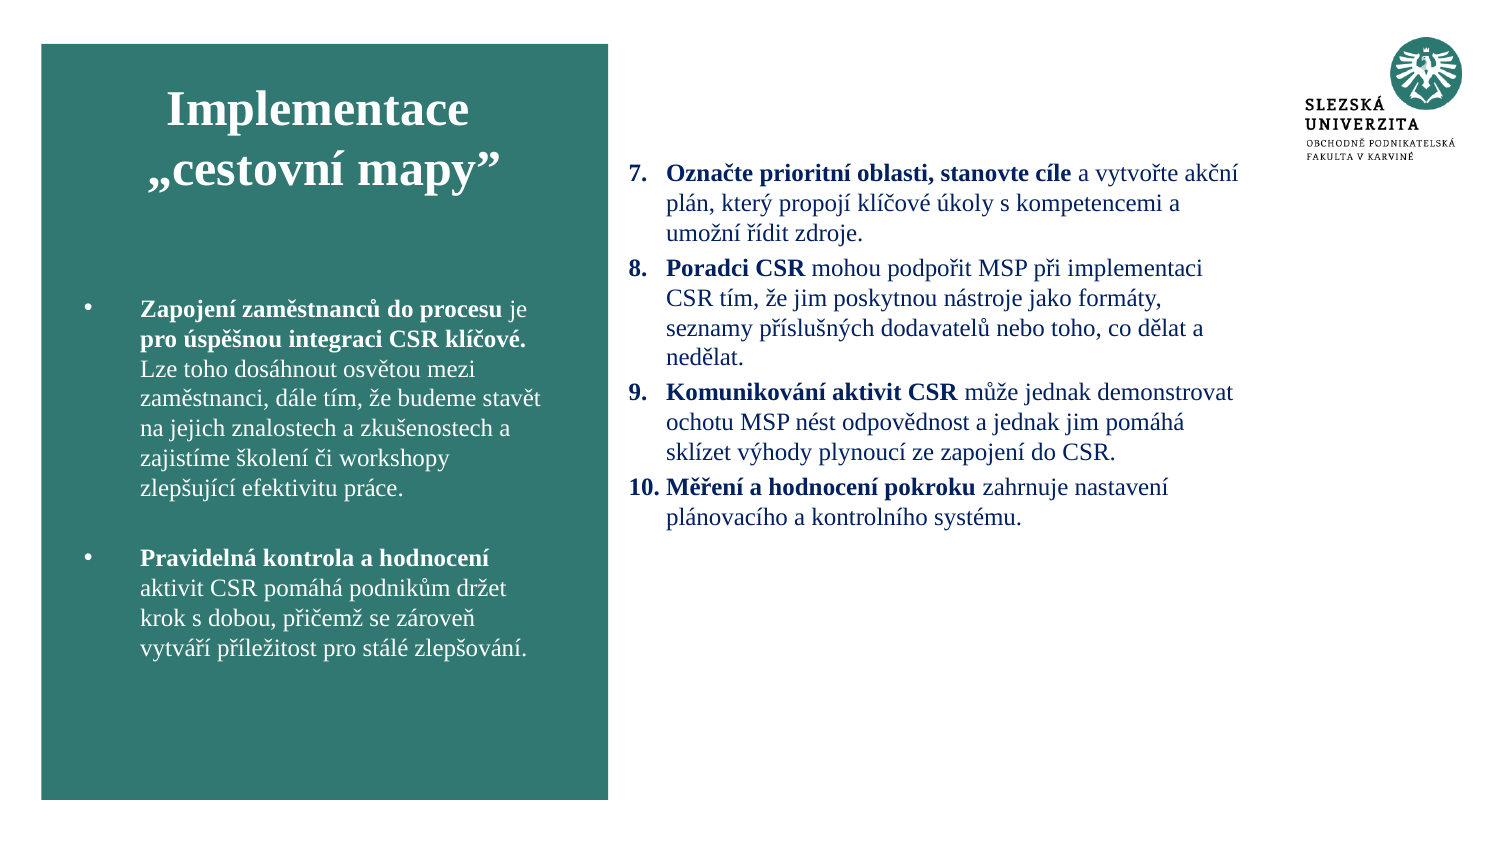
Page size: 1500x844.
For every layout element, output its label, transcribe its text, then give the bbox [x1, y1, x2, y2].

text_box [39, 42, 610, 802]
picture [1304, 36, 1463, 160]
text_box Zapojení zaměstnanců do procesu je pro úspěšnou integraci CSR klíčové. Lze toho dosáhnout osvětou mezi zaměstnanci, dále tím, že budeme stavět na jejich znalostech a zkušenostech a zajistíme školení či workshopy zlepšující efektivitu práce. Pravidelná kontrola a hodnocení aktivit CSR pomáhá podnikům držet krok s dobou, přičemž se zároveň vytváří příležitost pro stálé zlepšování. [68, 245, 565, 800]
text_box Implementace „cestovní mapy” [63, 67, 586, 245]
text_box Označte prioritní oblasti, stanovte cíle a vytvořte akční plán, který propojí klíčové úkoly s kompetencemi a umožní řídit zdroje. Poradci CSR mohou podpořit MSP při implementaci CSR tím, že jim poskytnou nástroje jako formáty, seznamy příslušných dodavatelů nebo toho, co dělat a nedělat. Komunikování aktivit CSR může jednak demonstrovat ochotu MSP nést odpovědnost a jednak jim pomáhá sklízet výhody plynoucí ze zapojení do CSR. Měření a hodnocení pokroku zahrnuje nastavení plánovacího a kontrolního systému. [613, 43, 1262, 800]
